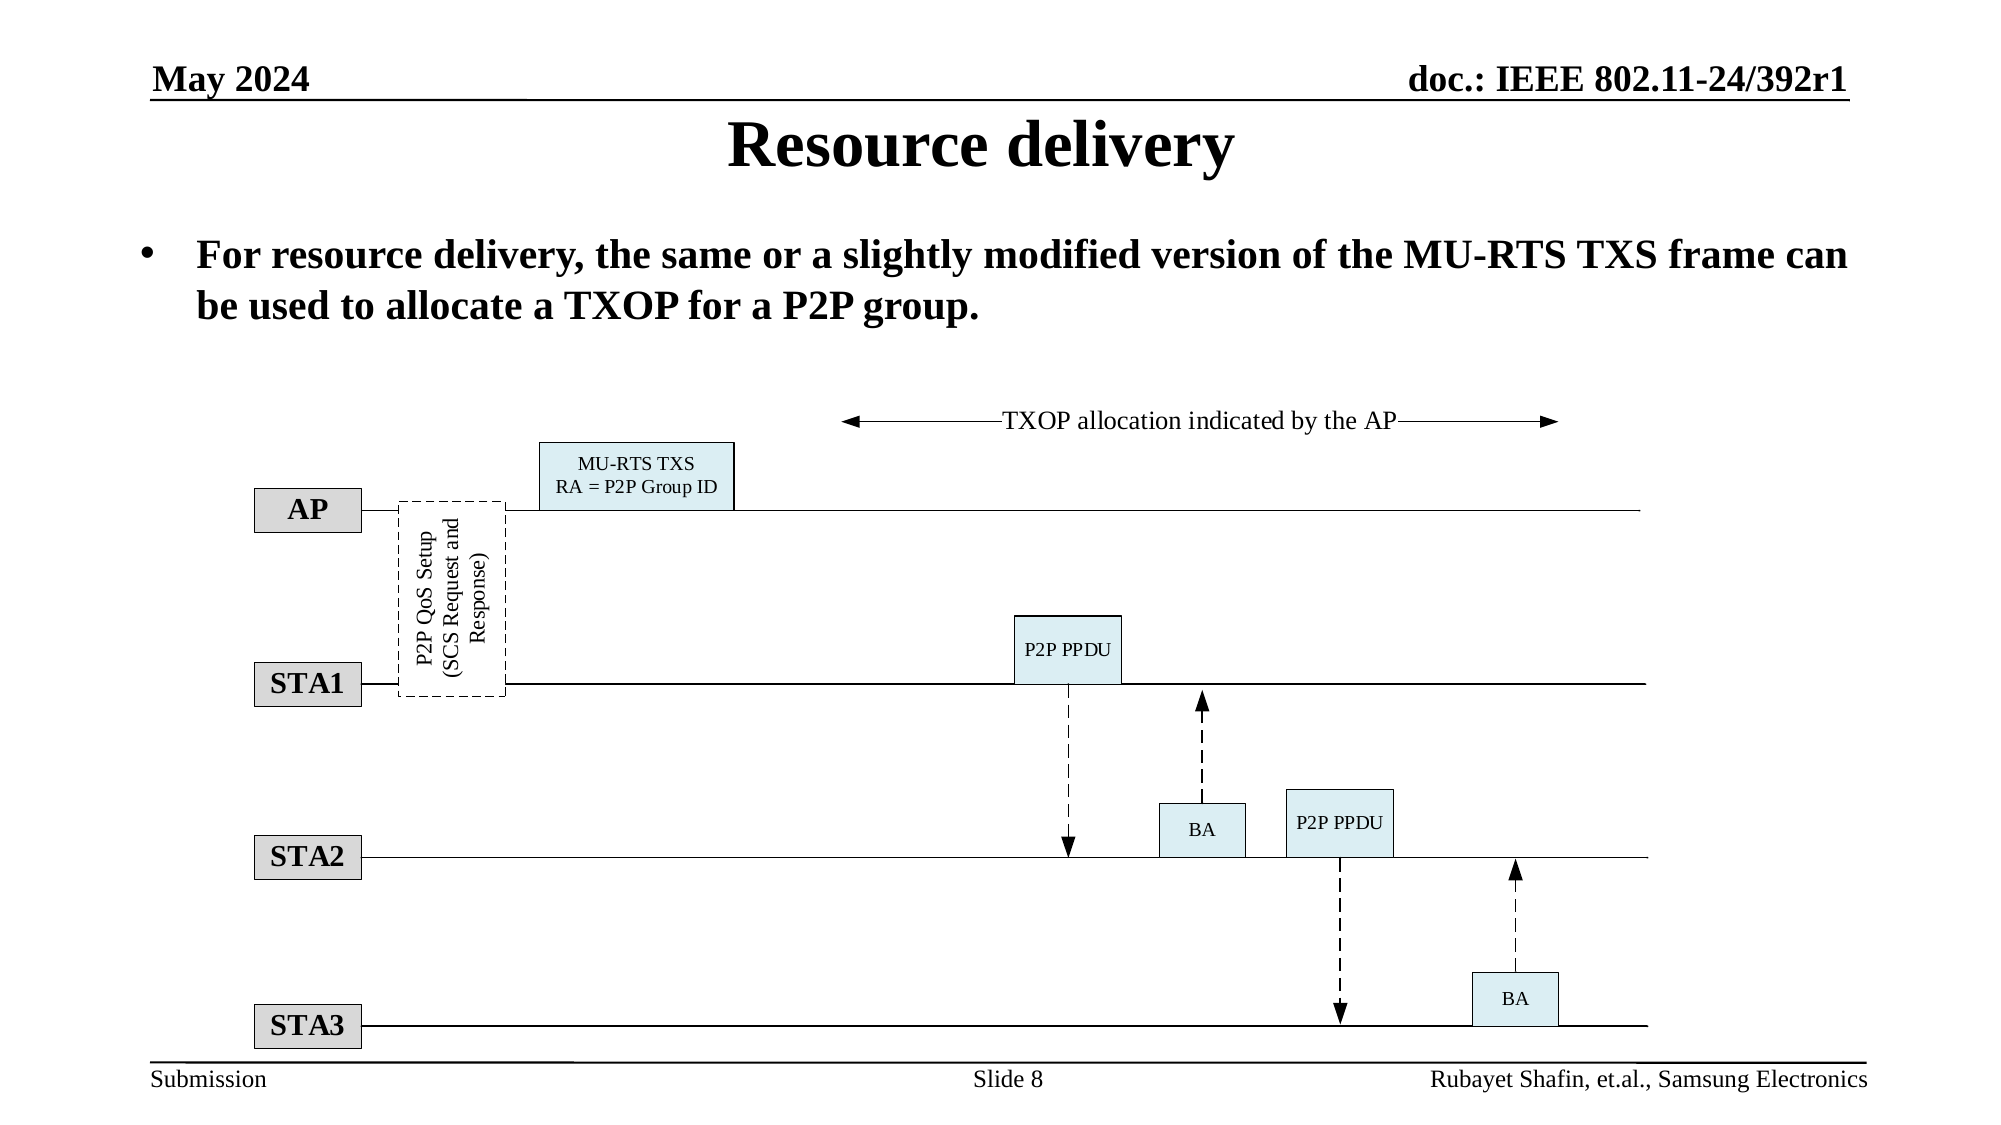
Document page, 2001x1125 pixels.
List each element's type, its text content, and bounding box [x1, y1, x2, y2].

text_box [250, 399, 1650, 1051]
list For resource delivery, the same or a slightly modified version of the MU-RTS TXS frame can be used to allocate a TXOP for a P2P group. [124, 156, 1869, 333]
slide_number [152, 54, 563, 100]
title Resource delivery [131, 67, 1833, 156]
slide_number Slide 8 [950, 1061, 1067, 1123]
footer Rubayet Shafin, et.al., Samsung Electronics [1171, 1061, 1869, 1093]
